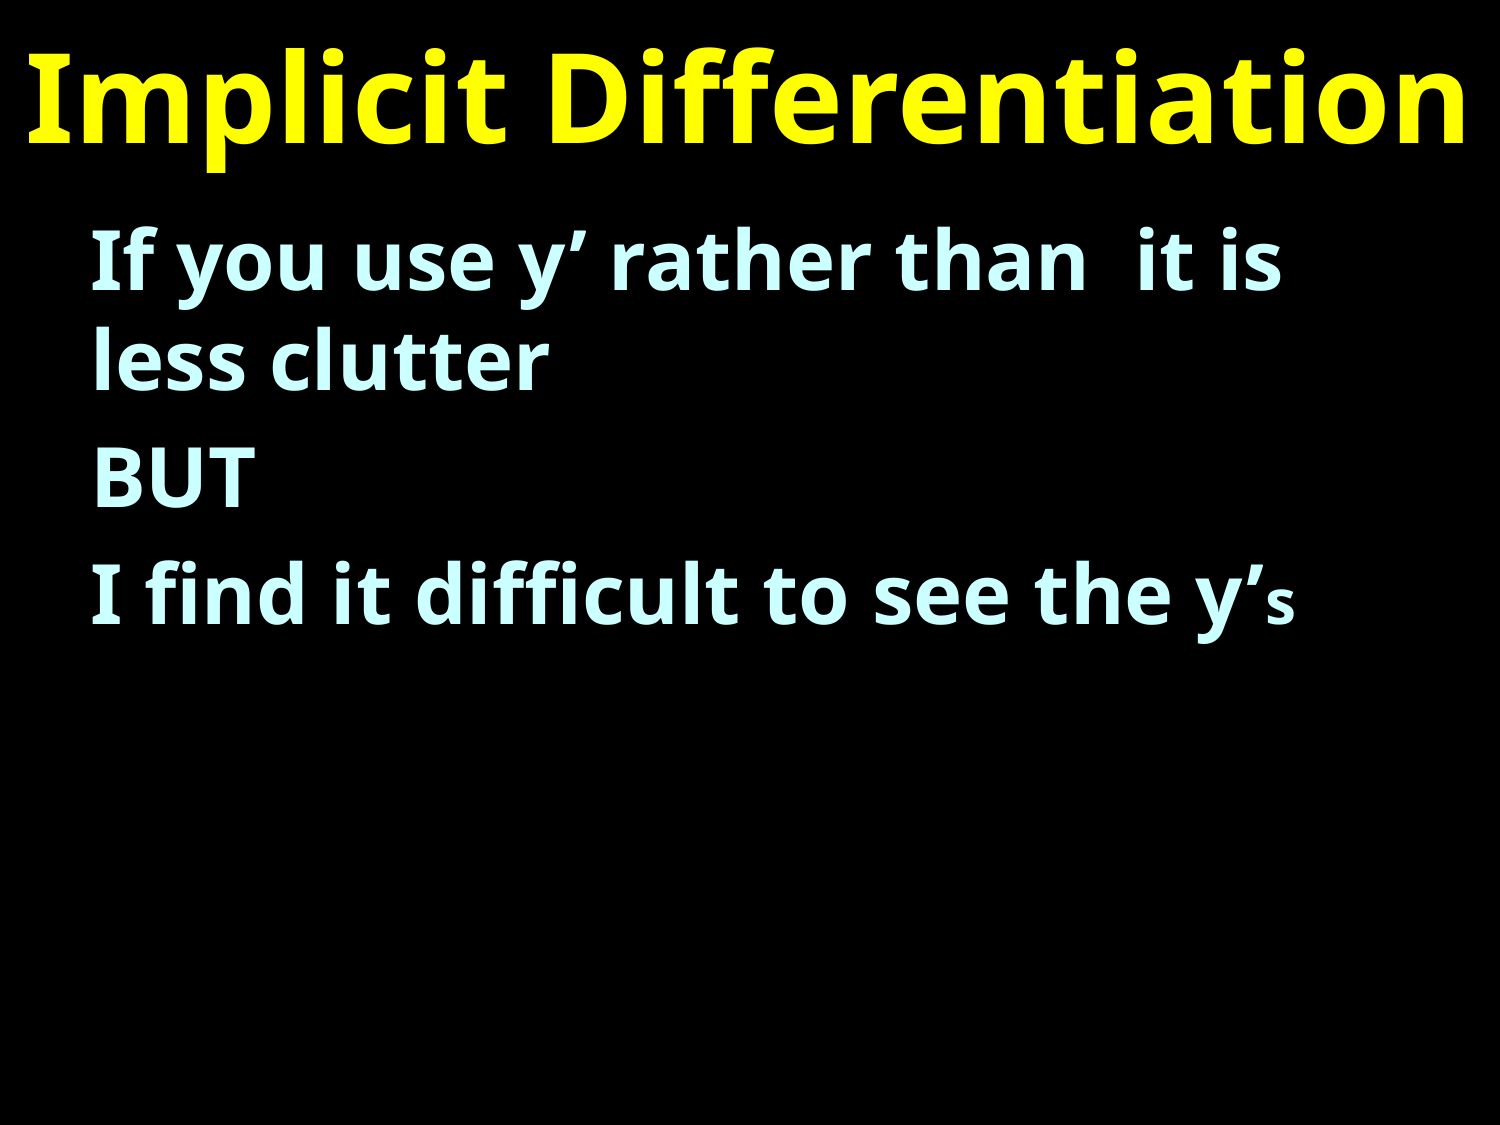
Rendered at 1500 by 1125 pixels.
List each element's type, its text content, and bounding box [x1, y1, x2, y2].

title Implicit Differentiation [0, 0, 1500, 188]
